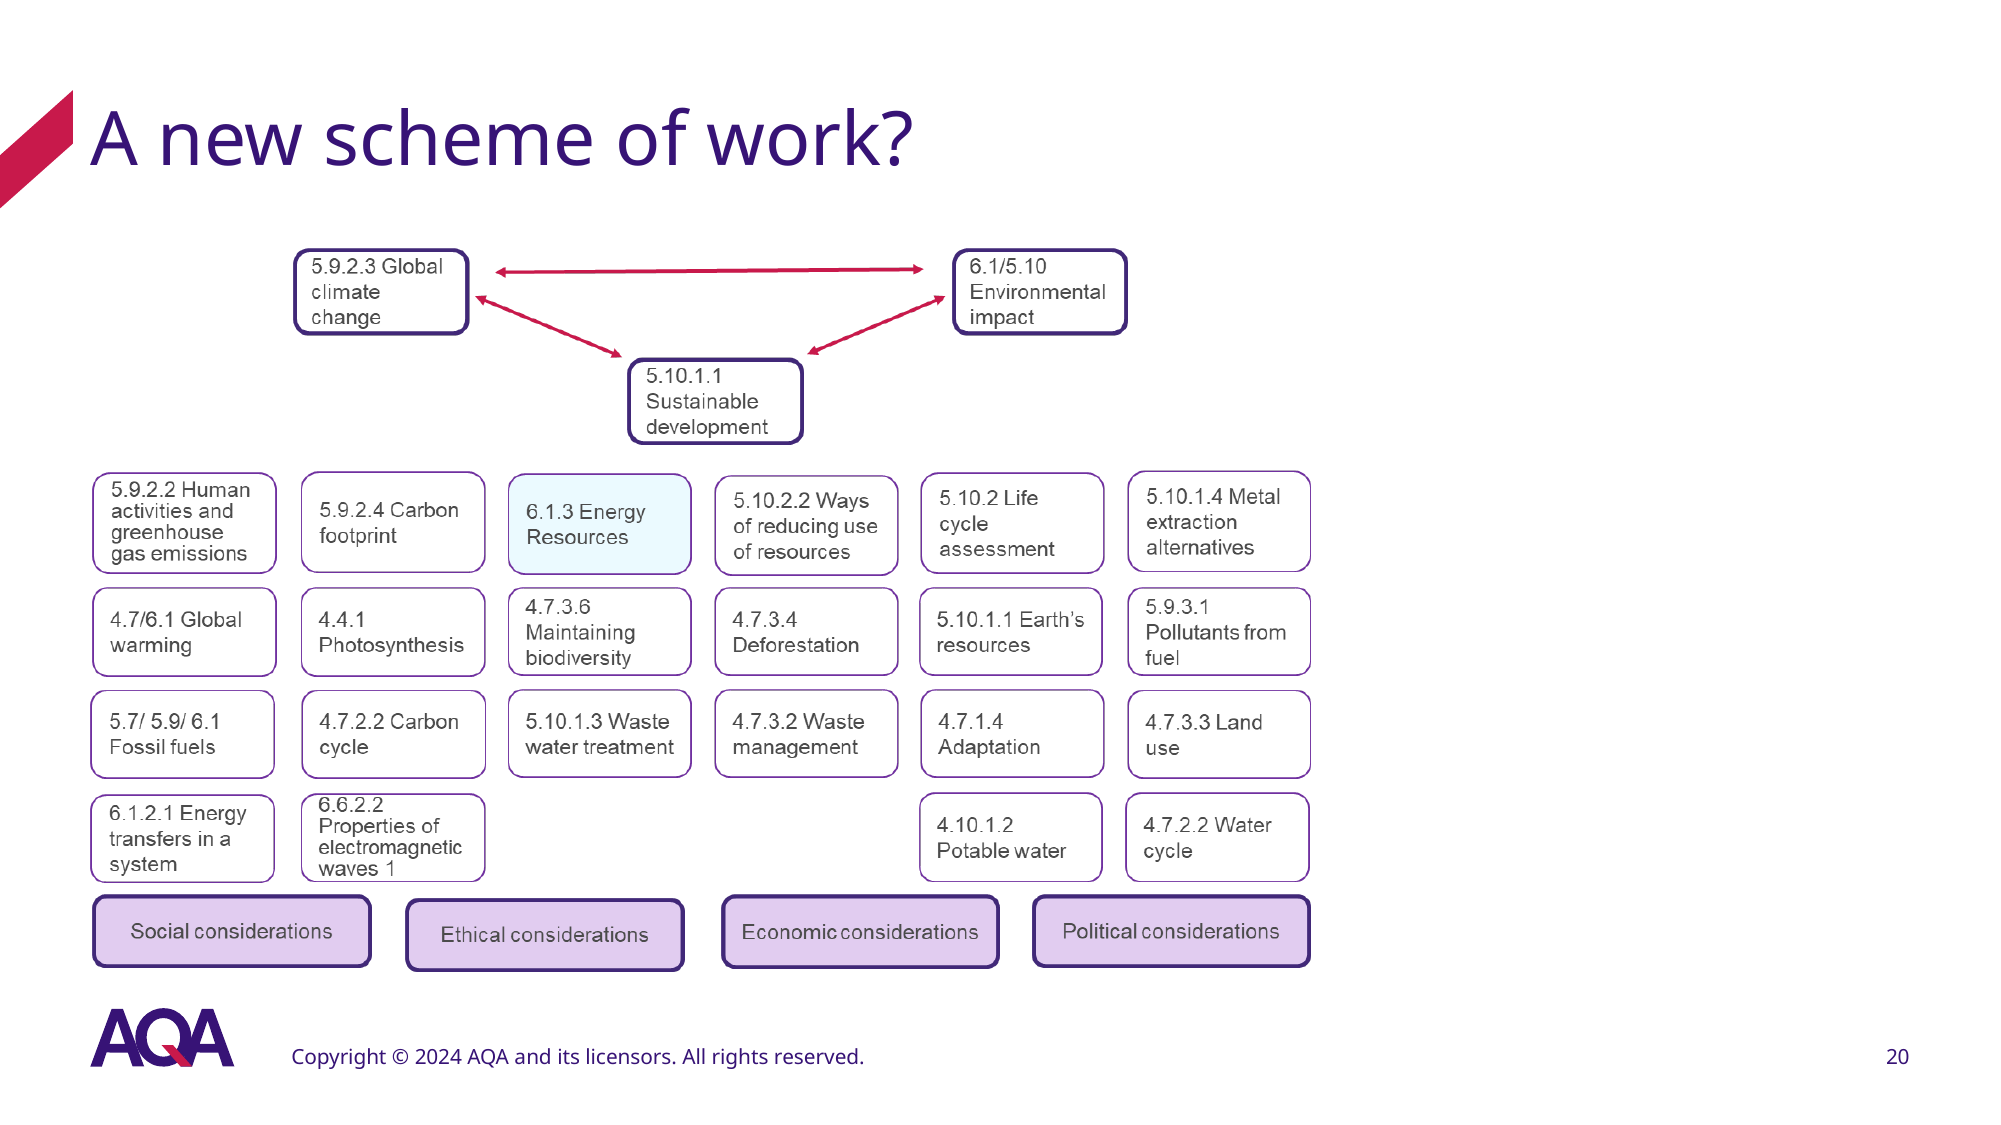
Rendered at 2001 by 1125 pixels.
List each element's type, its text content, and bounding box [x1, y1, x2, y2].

footer Copyright © 2024 AQA and its licensors. All rights reserved. [291, 1012, 1480, 1072]
slide_number 20 [1769, 1012, 1910, 1072]
title A new scheme of work? [90, 90, 1959, 282]
picture [90, 245, 1311, 972]
